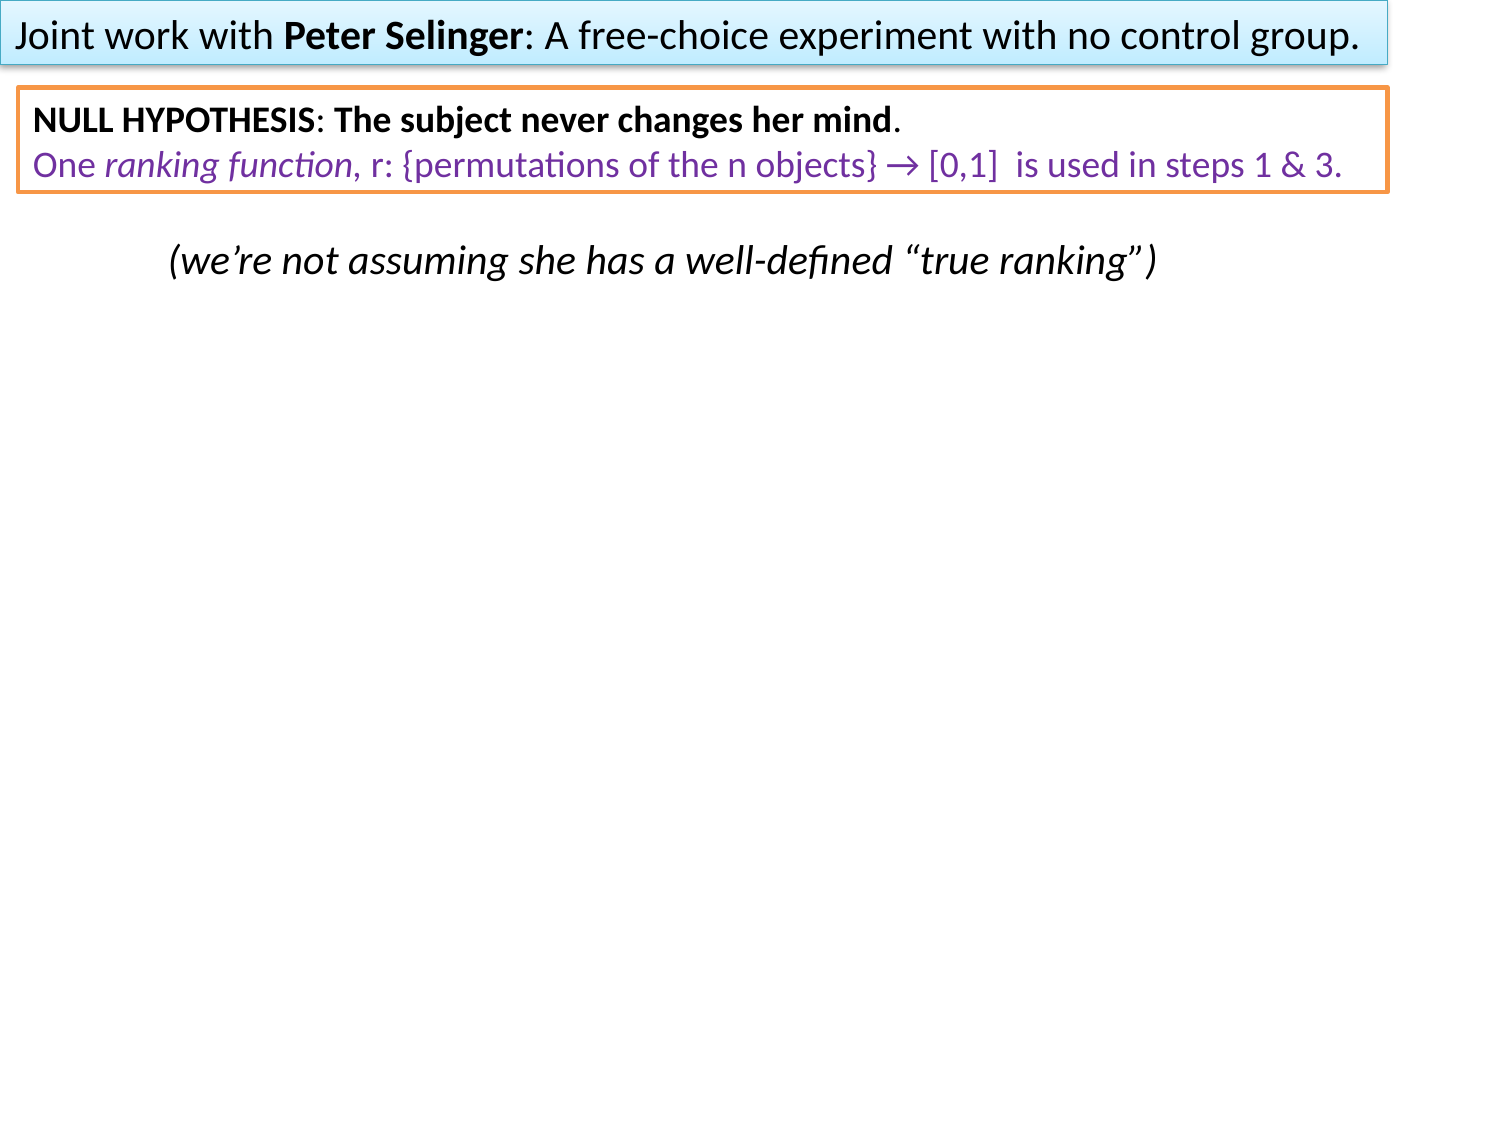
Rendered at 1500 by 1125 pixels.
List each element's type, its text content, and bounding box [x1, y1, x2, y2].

text_box Joint work with Peter Selinger: A free-choice experiment with no control group. [0, 0, 1388, 65]
text_box (we’re not assuming she has a well-defined “true ranking”) [152, 224, 1175, 290]
text_box NULL HYPOTHESIS: The subject never changes her mind. One ranking function, r: {permutations of the n objects} → [0,1] is used in steps 1 & 3. [16, 85, 1390, 194]
